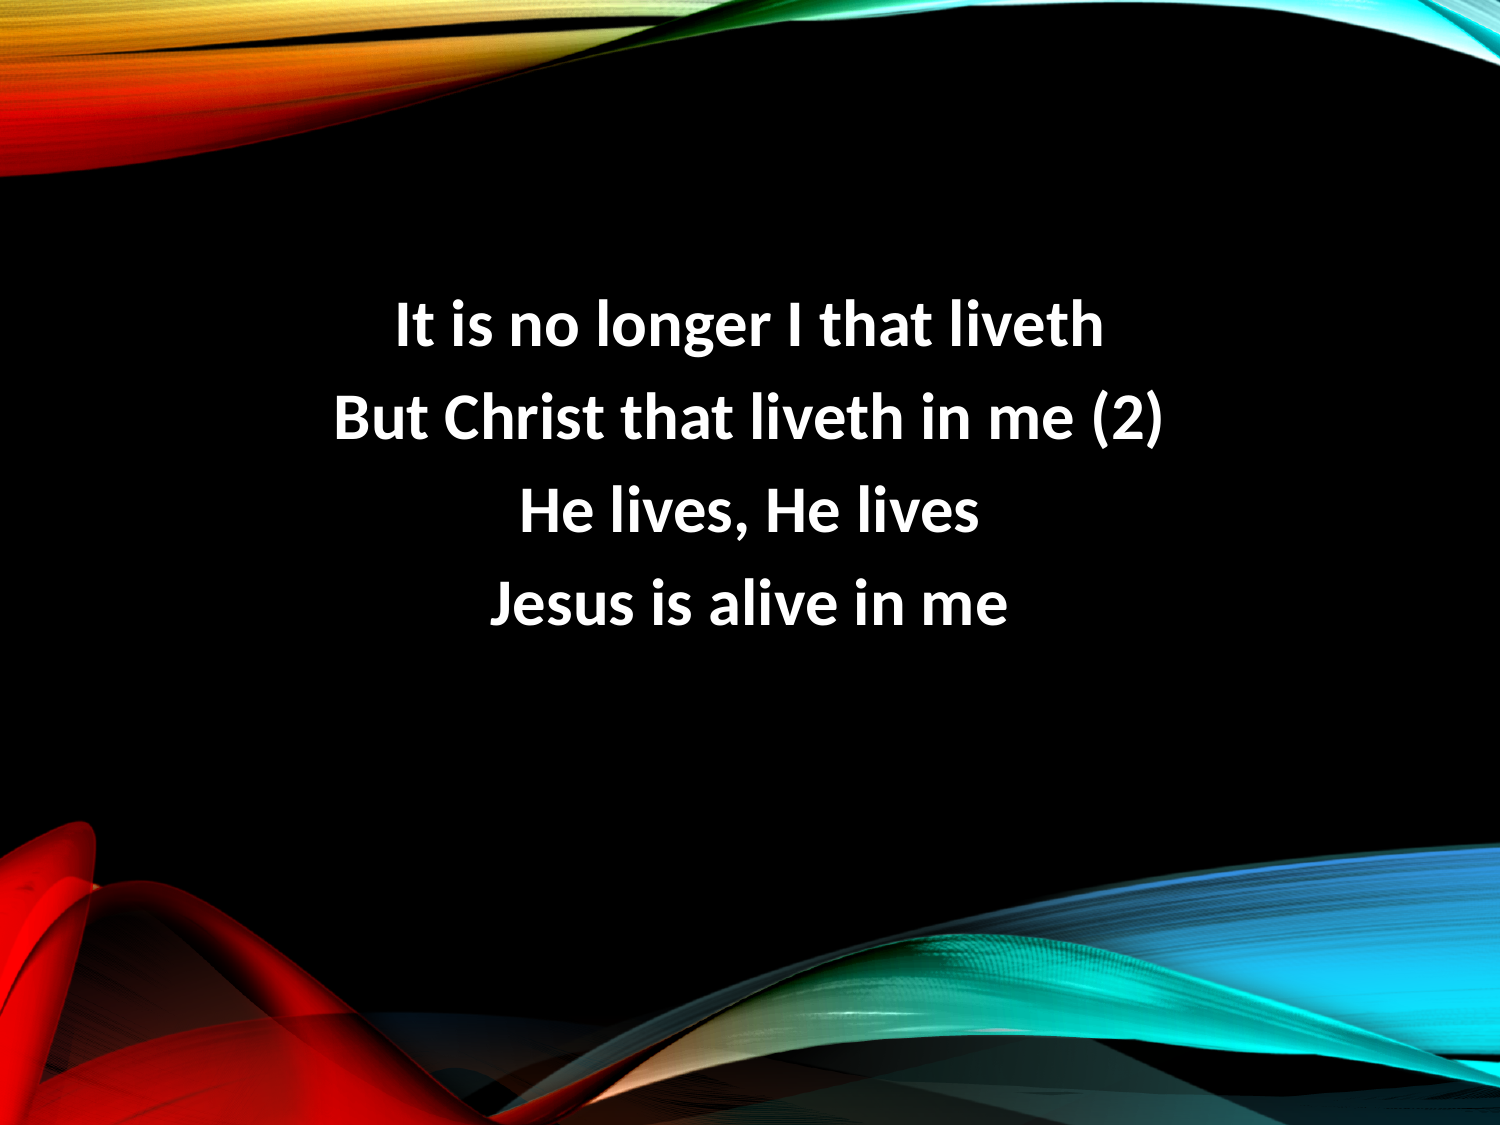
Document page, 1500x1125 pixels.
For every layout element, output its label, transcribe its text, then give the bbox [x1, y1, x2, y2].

picture [0, 819, 1500, 1125]
subtitle It is no longer I that liveth But Christ that liveth in me (2) He lives, He lives Jesus is alive in me [75, 87, 1425, 1075]
picture [0, 0, 1500, 178]
